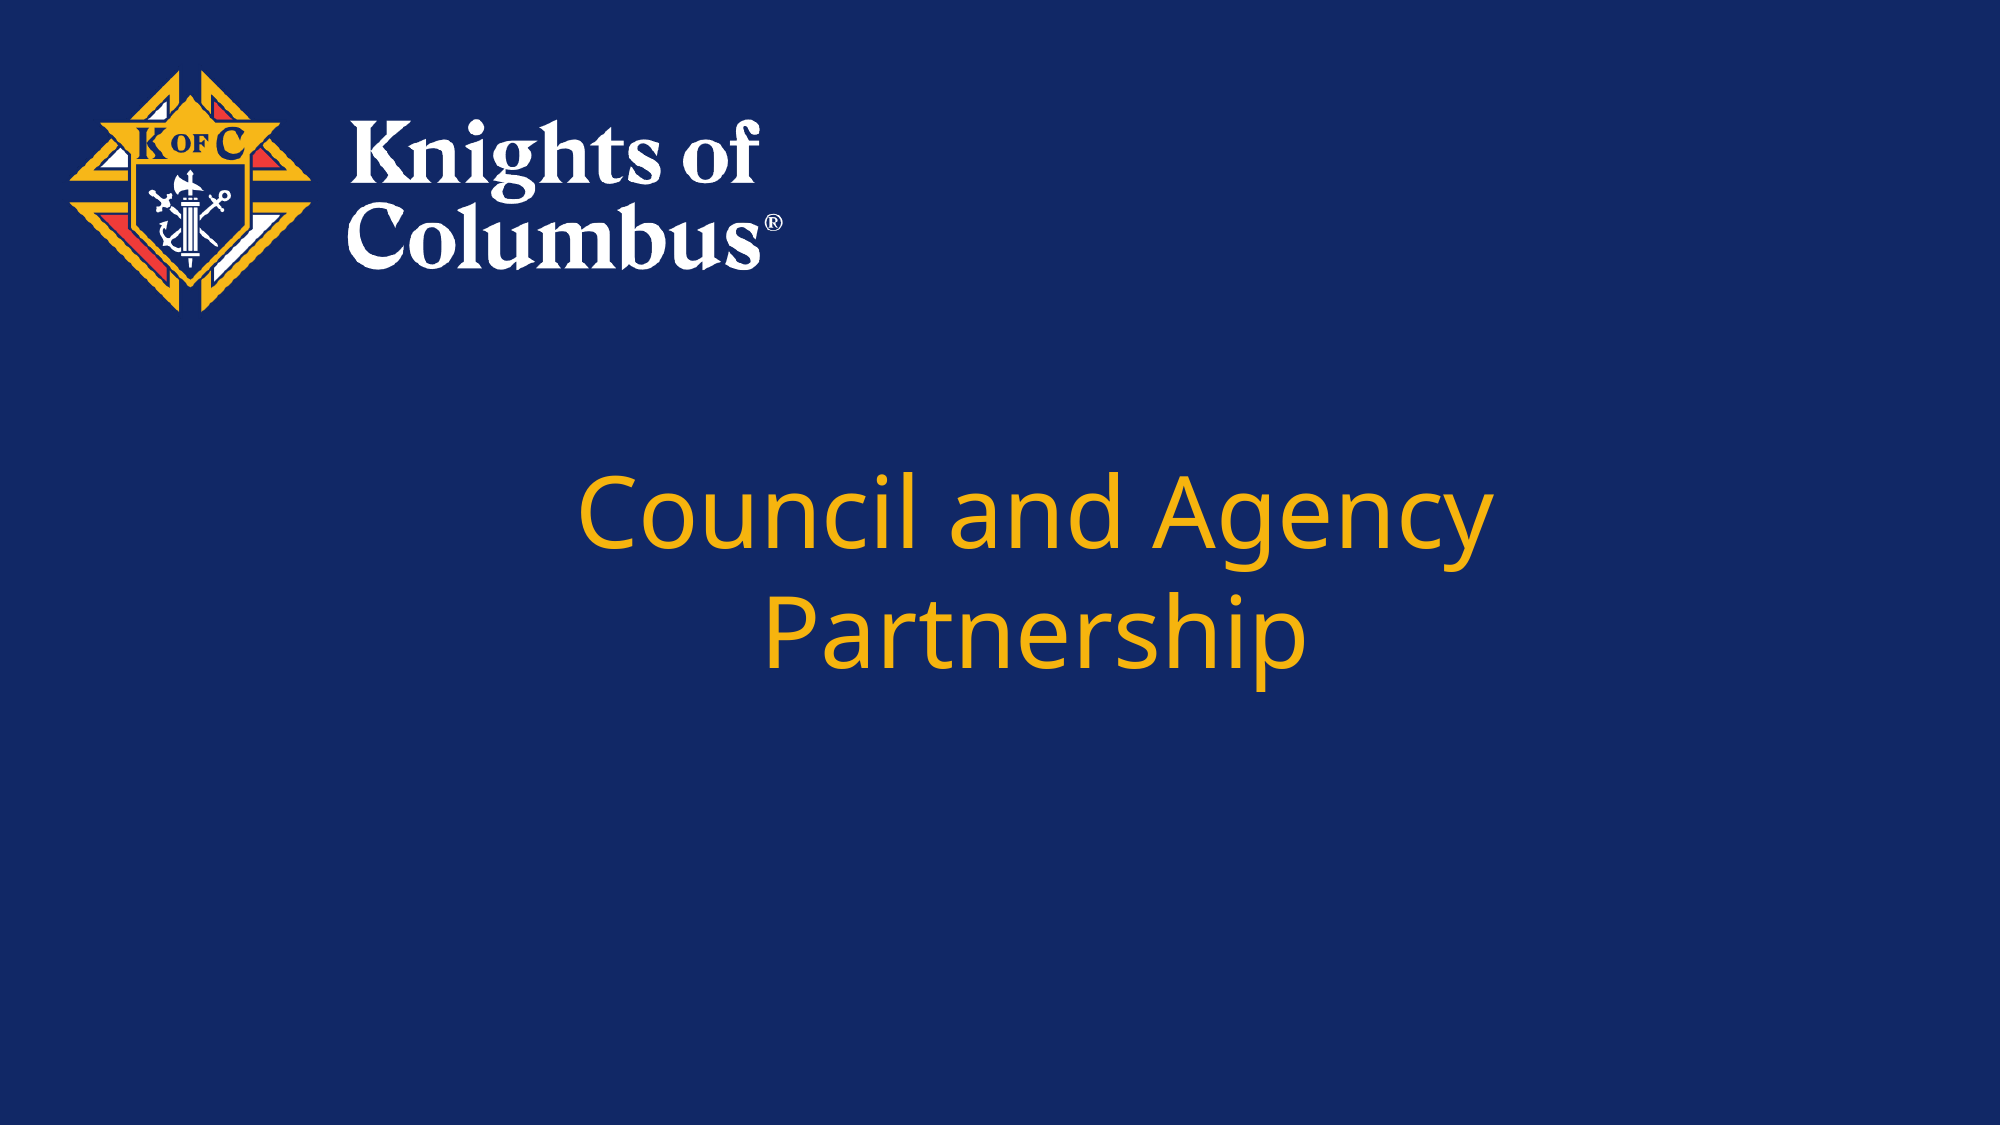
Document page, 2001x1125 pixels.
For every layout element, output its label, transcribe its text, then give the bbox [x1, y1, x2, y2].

picture [0, 0, 822, 383]
title Council and Agency Partnership [346, 448, 1725, 760]
